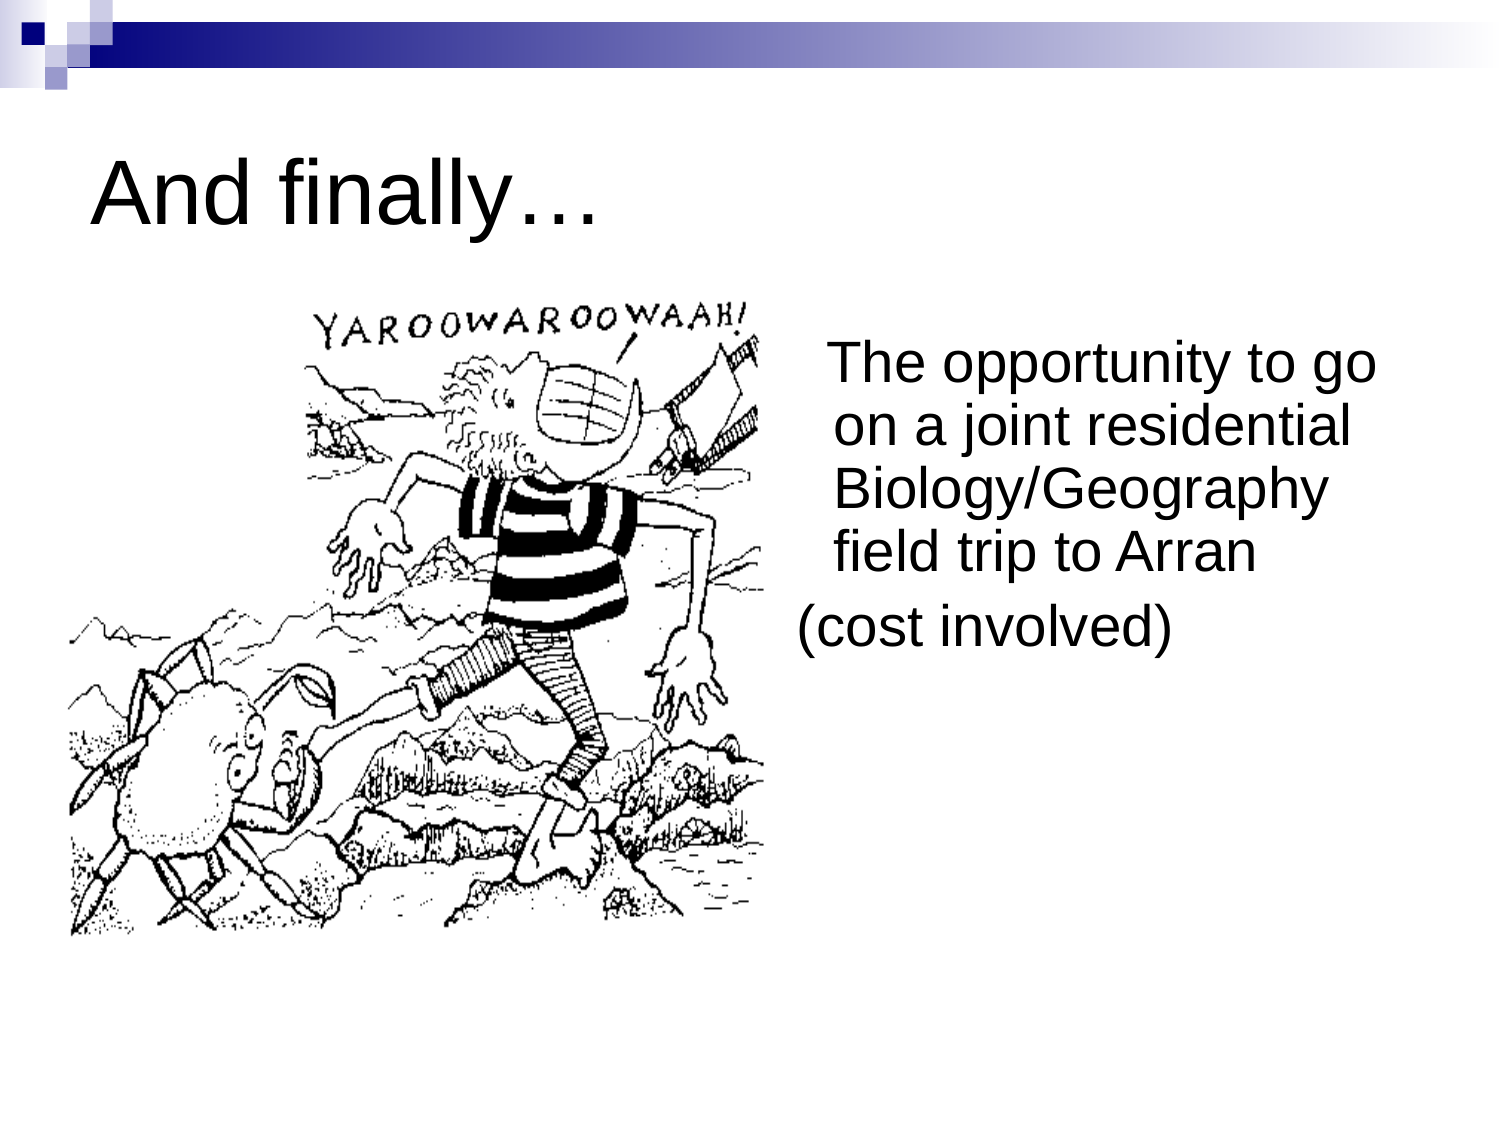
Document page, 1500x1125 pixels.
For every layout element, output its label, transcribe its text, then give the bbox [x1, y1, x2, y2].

list The opportunity to go on a joint residential Biology/Geography field trip to Arran ((cost involved) [801, 324, 1425, 963]
title And finally… [75, 75, 1425, 300]
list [0, 266, 798, 1000]
